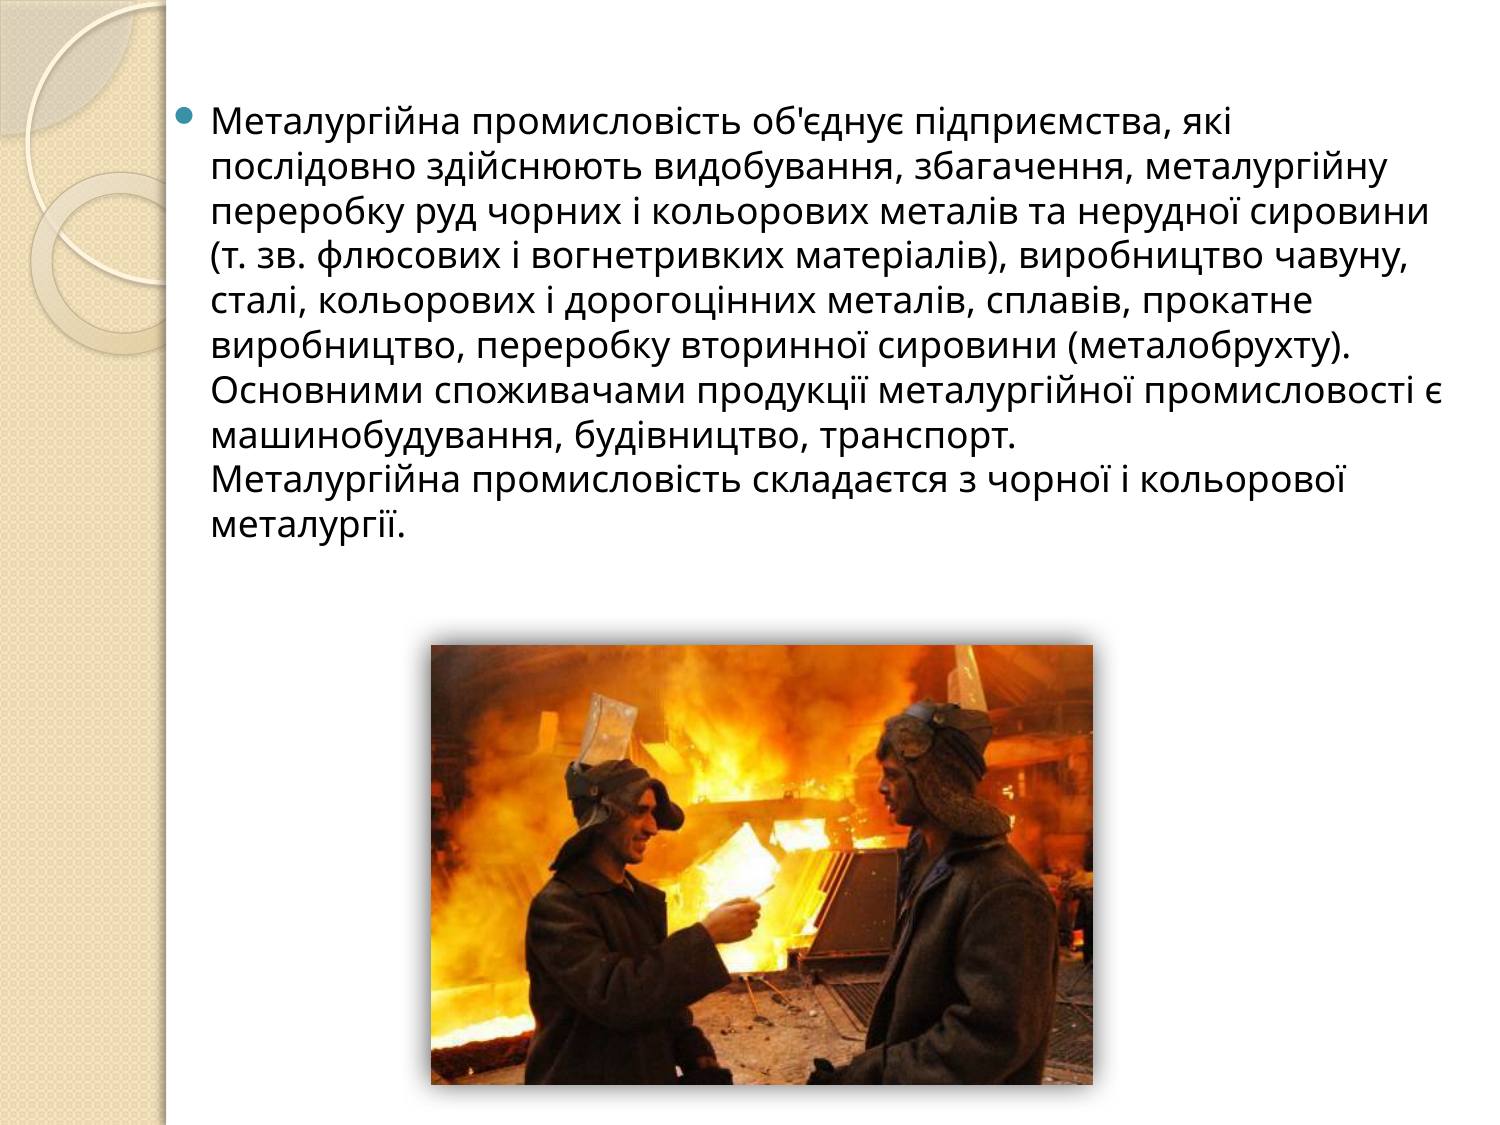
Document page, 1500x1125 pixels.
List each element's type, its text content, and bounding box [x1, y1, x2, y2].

list Металургійна промисловість об'єднує підприємства, які послідовно здійснюють видобування, збагачення, металургійну переробку руд чорних і кольорових металів та нерудної сировини (т. зв. флюсових і вогнетривких матеріалів), виробництво чавуну, сталі, кольорових і дорогоцінних металів, сплавів, прокатне виробництво, переробку вторинної сировини (металобрухту). Основними споживачами продукції металургійної промисловості є машинобудування, будівництво, транспорт. Металургійна промисловість складаєтся з чорної і кольорової металургії. [147, 90, 1463, 598]
picture [430, 644, 1093, 1085]
